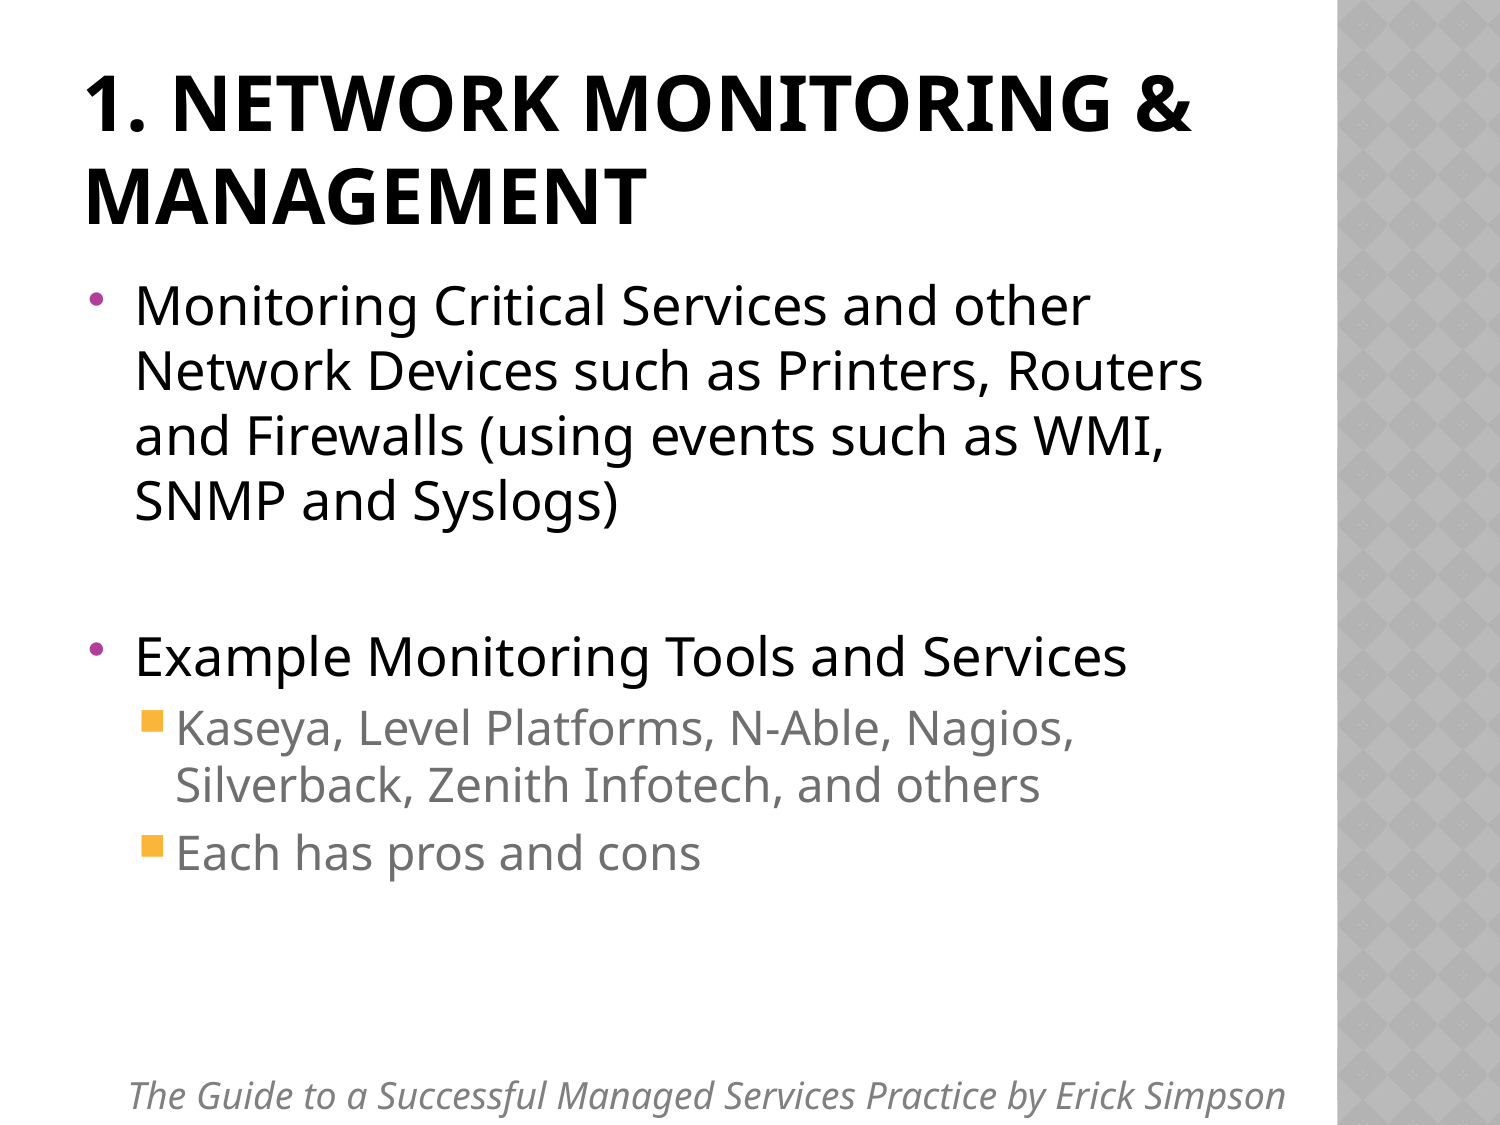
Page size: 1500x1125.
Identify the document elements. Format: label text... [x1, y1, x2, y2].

title 1. Network Monitoring & Management [75, 52, 1263, 240]
text_box The Guide to a Successful Managed Services Practice by Erick Simpson [112, 1064, 1400, 1125]
list Monitoring Critical Services and other Network Devices such as Printers, Routers and Firewalls (using events such as WMI, SNMP and Syslogs) Example Monitoring Tools and Services Kaseya, Level Platforms, N-Able, Nagios, Silverback, Zenith Infotech, and others Each has pros and cons [75, 264, 1263, 1059]
